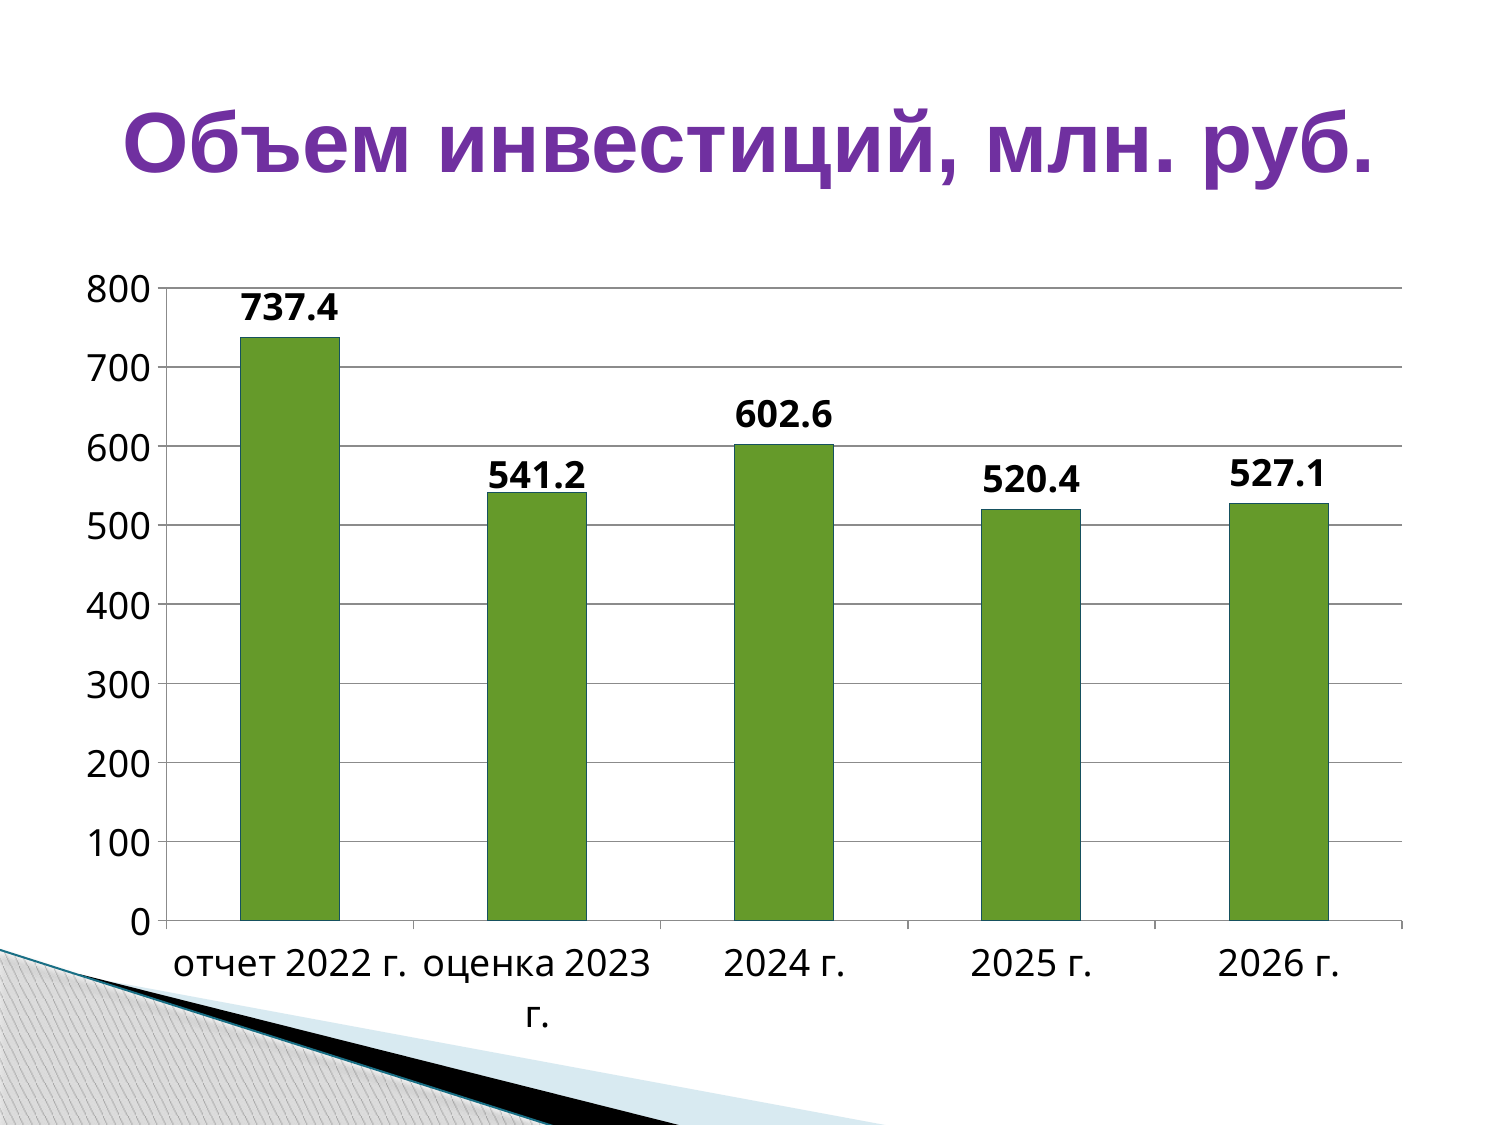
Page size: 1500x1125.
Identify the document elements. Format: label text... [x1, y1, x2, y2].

chart [58, 245, 1430, 1055]
title Объем инвестиций, млн. руб. [75, 45, 1425, 233]
